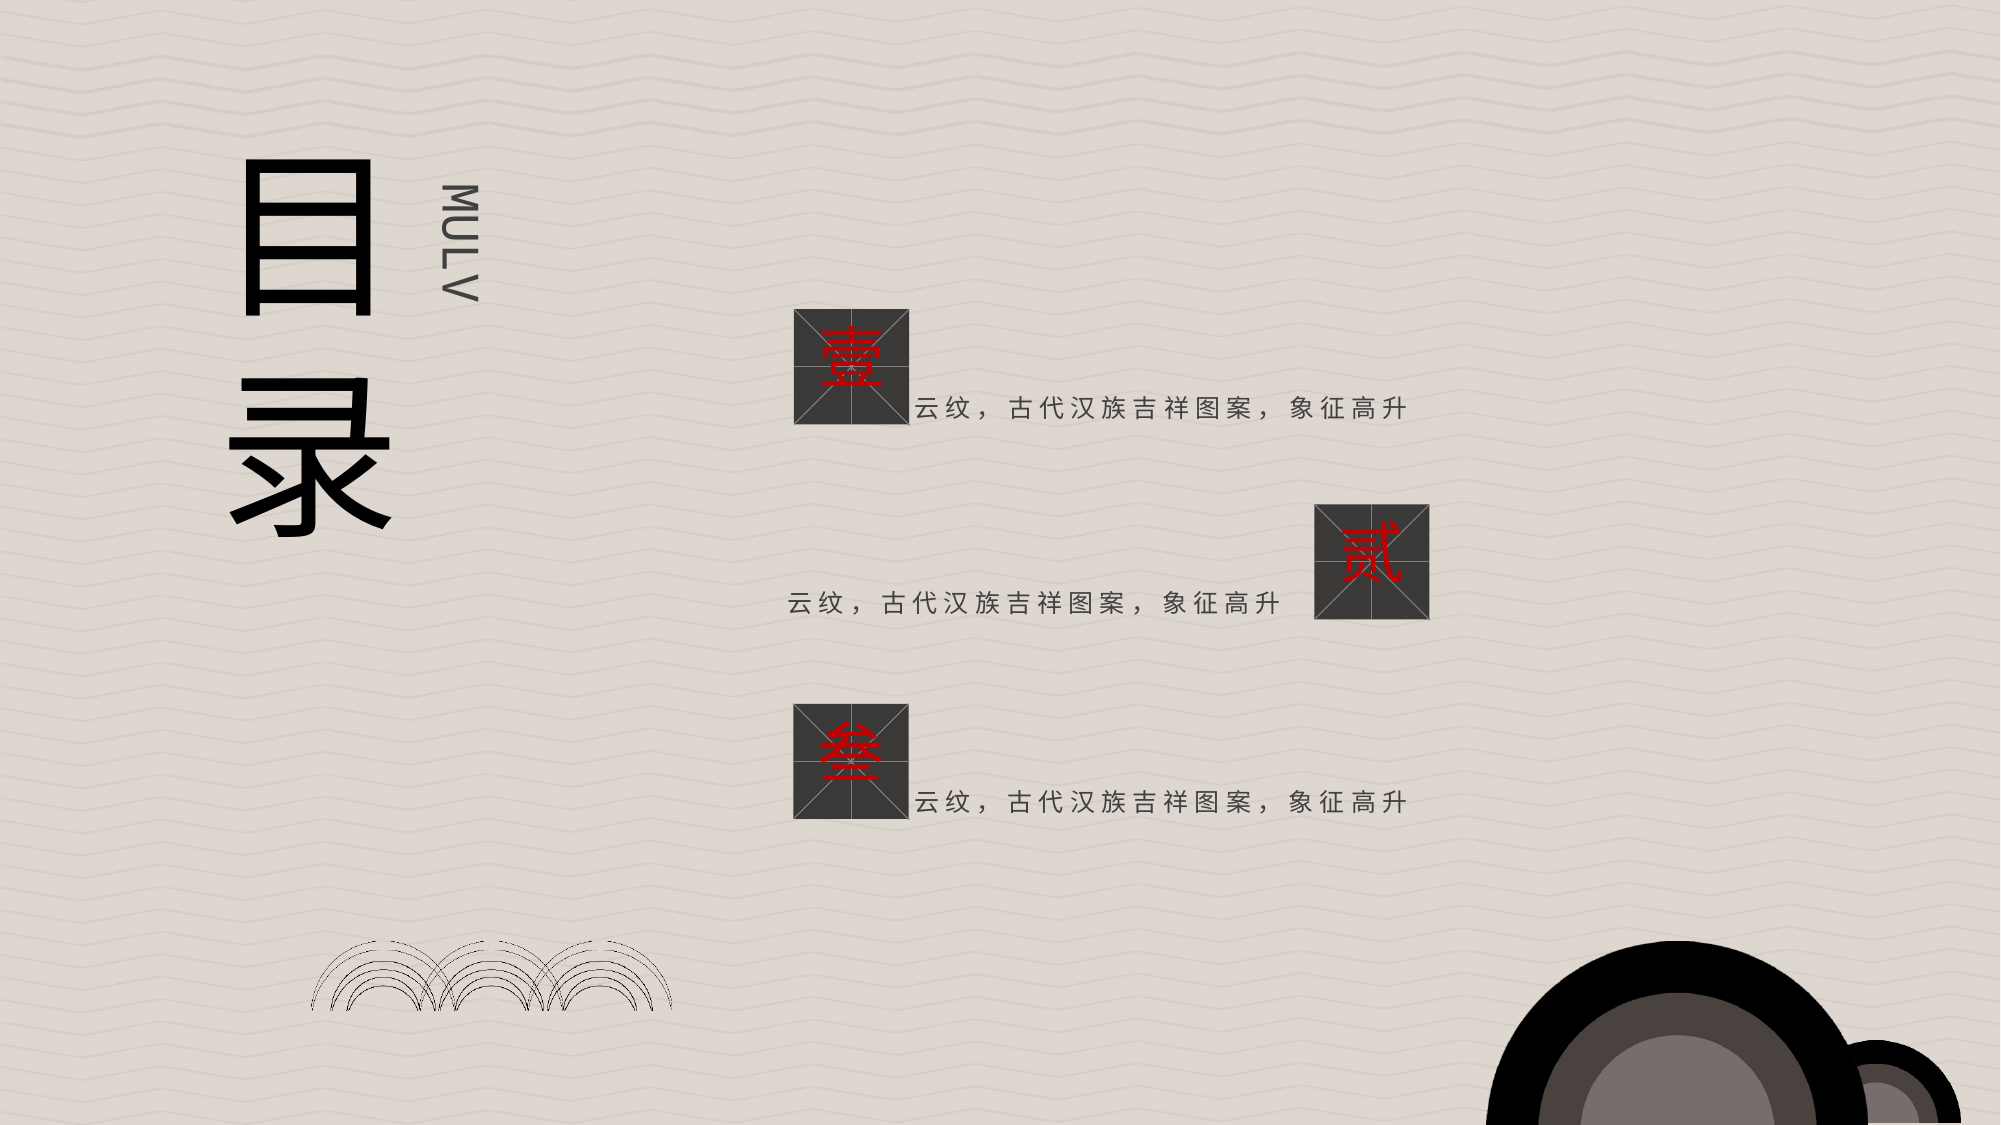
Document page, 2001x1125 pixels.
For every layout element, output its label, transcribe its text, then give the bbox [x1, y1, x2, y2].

picture [0, 0, 2001, 1125]
text_box MULV [408, 168, 500, 367]
text_box 目录 [202, 111, 486, 567]
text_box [773, 503, 1430, 626]
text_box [793, 702, 1445, 825]
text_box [793, 308, 1446, 431]
